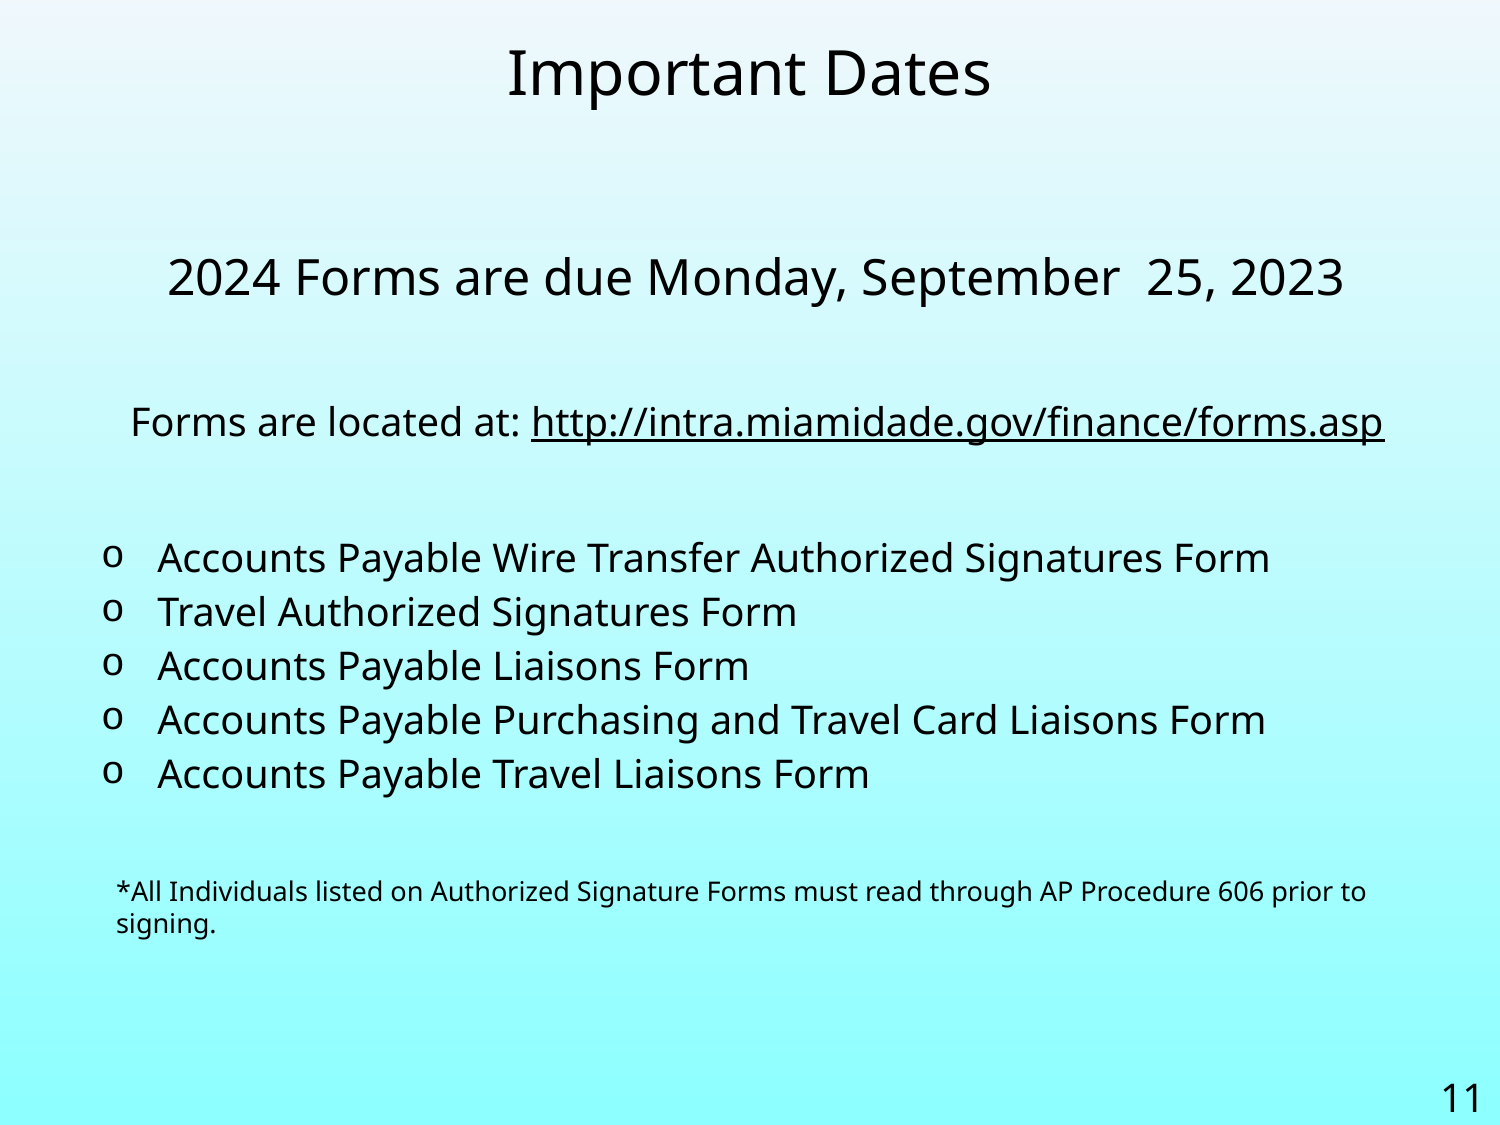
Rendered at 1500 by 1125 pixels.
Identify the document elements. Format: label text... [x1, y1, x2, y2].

slide_number 11 [1404, 1070, 1500, 1125]
list 2024 Forms are due Monday, September 25, 2023 Forms are located at: http://intra.miamidade.gov/finance/forms.asp Accounts Payable Wire Transfer Authorized Signatures Form Travel Authorized Signatures Form Accounts Payable Liaisons Form Accounts Payable Purchasing and Travel Card Liaisons Form Accounts Payable Travel Liaisons Form *All Individuals listed on Authorized Signature Forms must read through AP Procedure 606 prior to signing. [21, 237, 1481, 1037]
title Important Dates [0, 24, 1500, 213]
